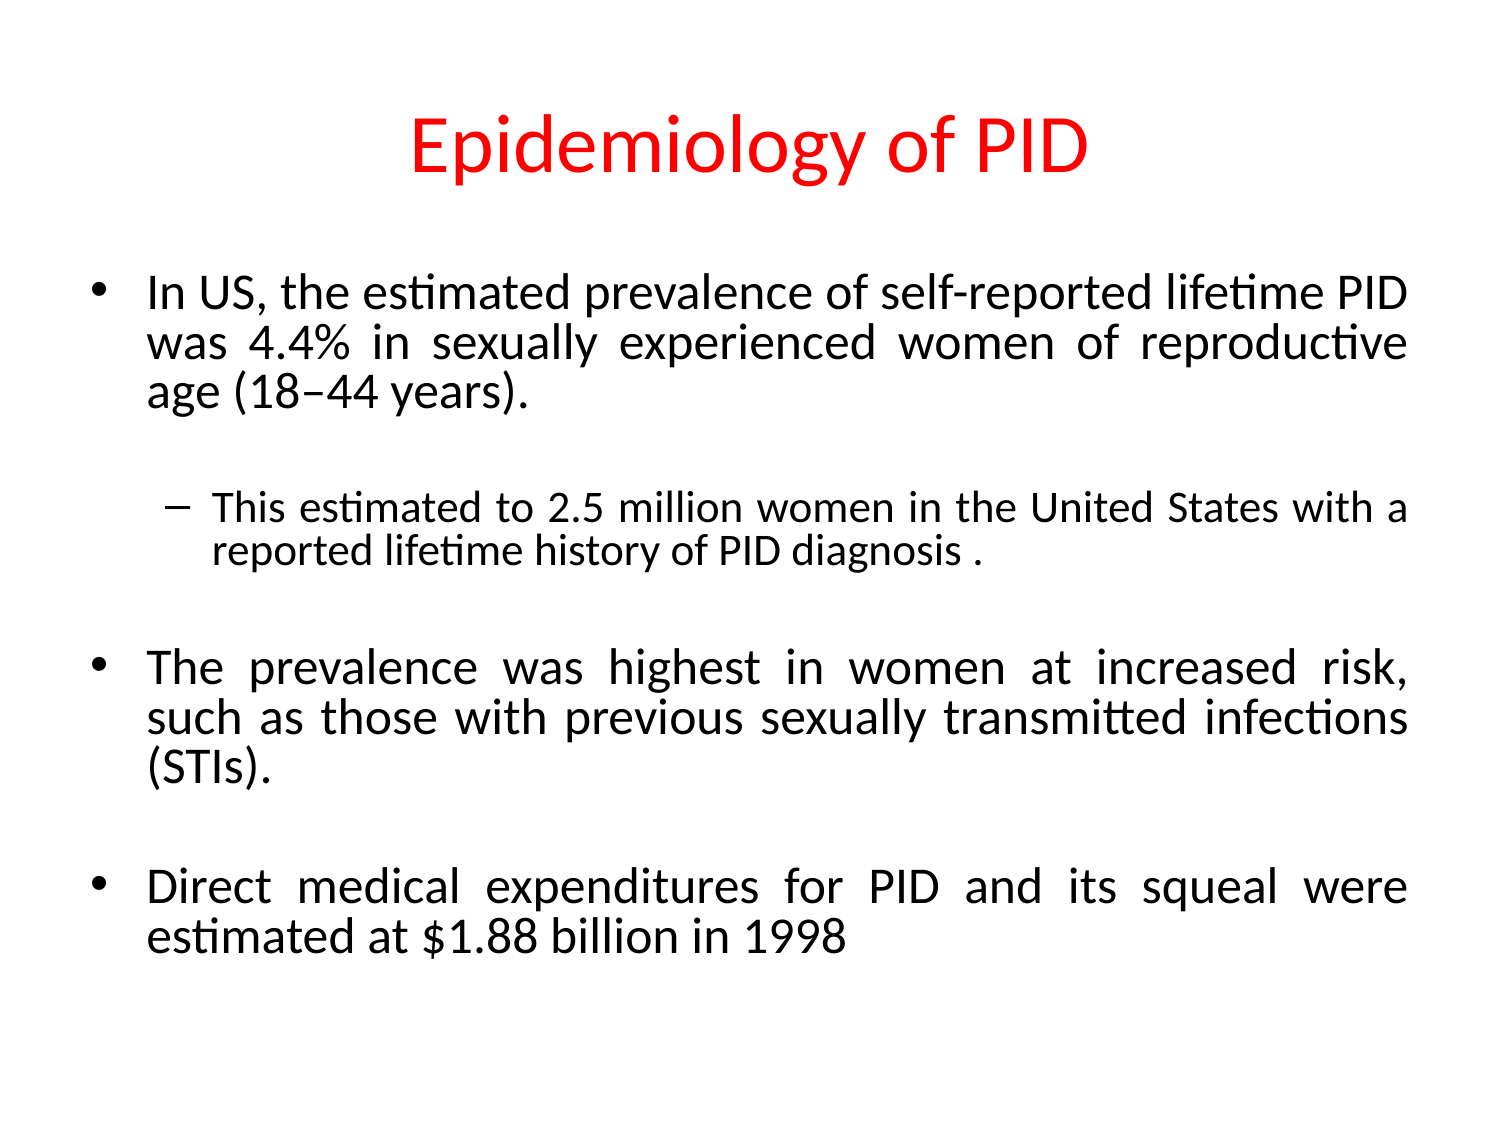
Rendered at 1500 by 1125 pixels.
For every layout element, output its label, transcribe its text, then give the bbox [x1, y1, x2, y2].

list In US, the estimated prevalence of self-reported lifetime PID was 4.4% in sexually experienced women of reproductive age (18–44 years). This estimated to 2.5 million women in the United States with a reported lifetime history of PID diagnosis . The prevalence was highest in women at increased risk, such as those with previous sexually transmitted infections (STIs). Direct medical expenditures for PID and its squeal were estimated at $1.88 billion in 1998 [75, 262, 1425, 1101]
title Epidemiology of PID [75, 45, 1425, 233]
